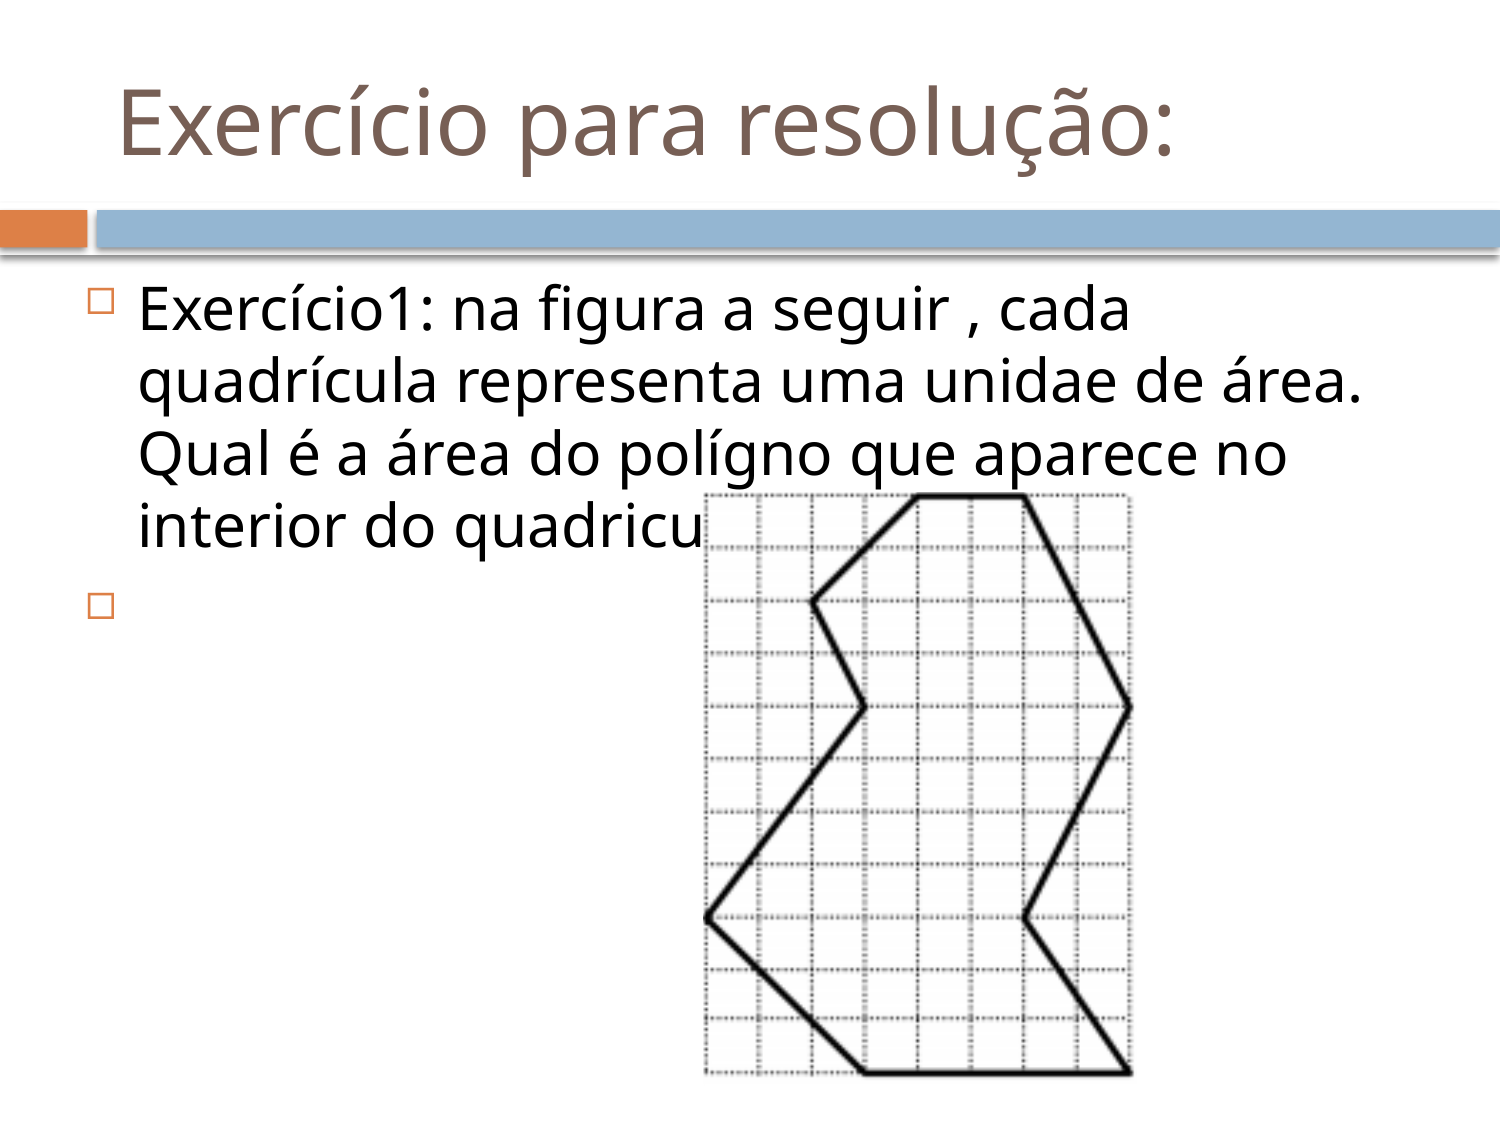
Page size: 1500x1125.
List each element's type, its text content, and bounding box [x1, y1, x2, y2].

list Exercício1: na figura a seguir , cada quadrícula representa uma unidae de área. Qual é a área do polígno que aparece no interior do quadriculado? [70, 262, 1438, 1079]
title Exercício para resolução: [100, 37, 1438, 200]
picture [702, 491, 1137, 1086]
